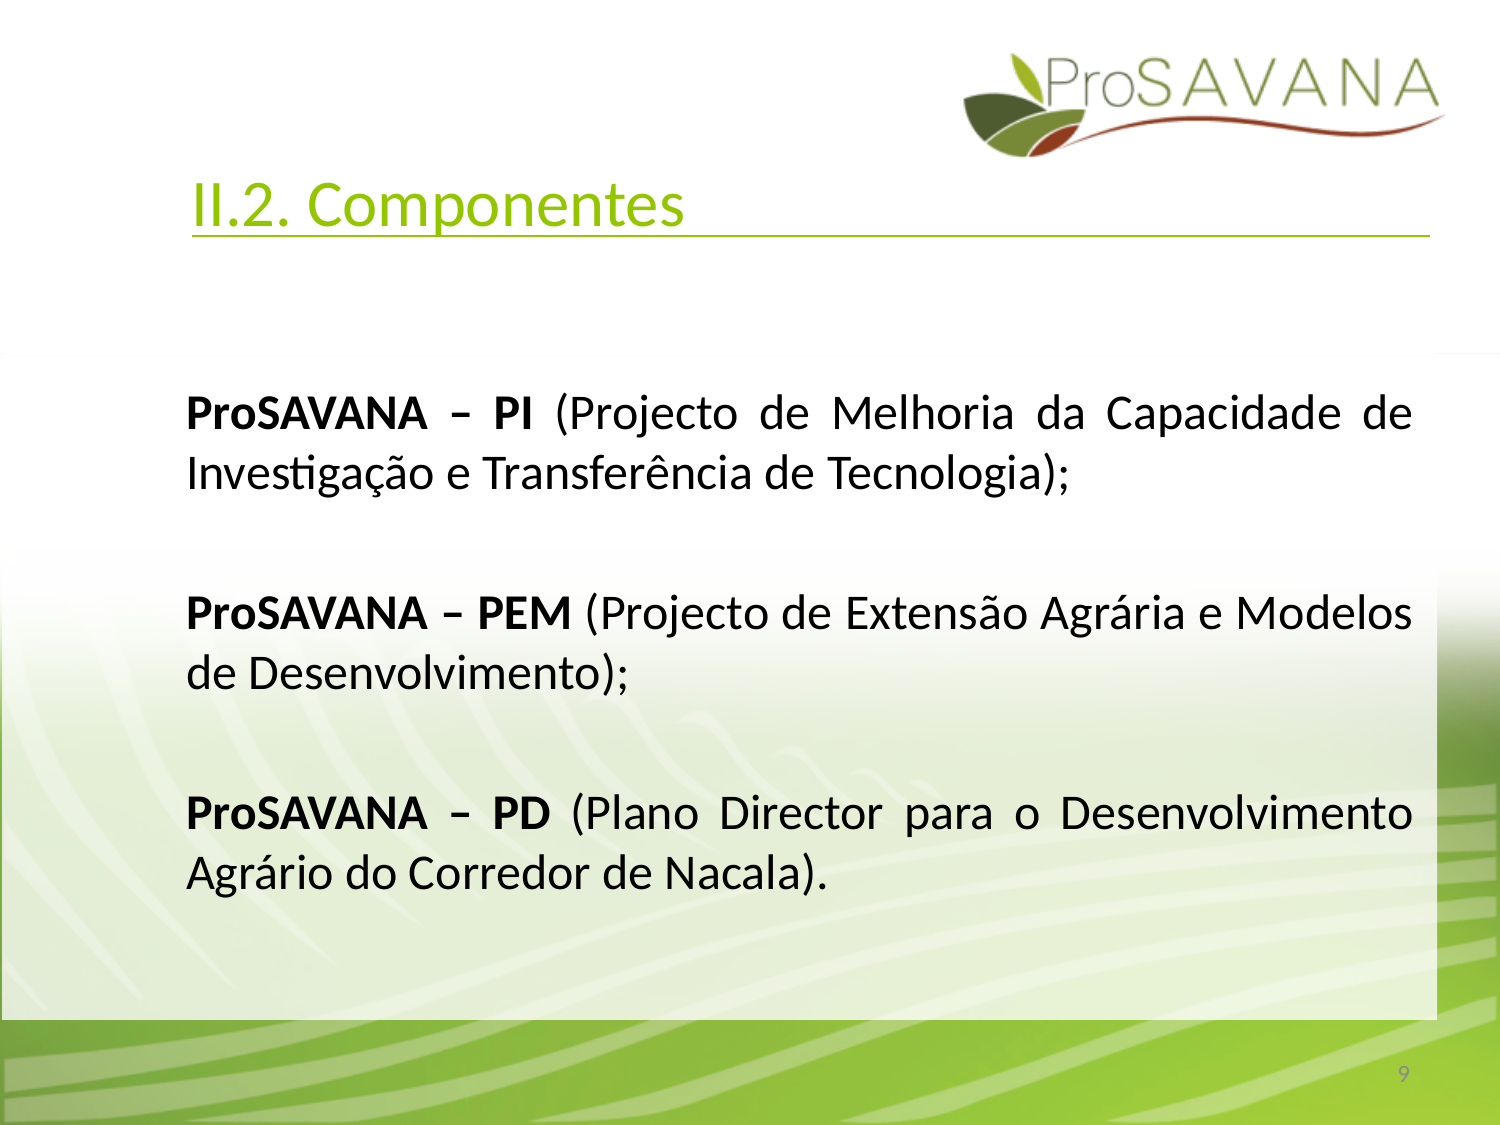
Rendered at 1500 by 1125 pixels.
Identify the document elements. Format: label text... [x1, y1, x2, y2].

list ProSAVANA – PI (Projecto de Melhoria da Capacidade de Investigação e Transferência de Tecnologia); ProSAVANA – PEM (Projecto de Extensão Agrária e Modelos de Desenvolvimento); ProSAVANA – PD (Plano Director para o Desenvolvimento Agrário do Corredor de Nacala). [171, 334, 1430, 1058]
text_box 9 [1074, 1042, 1425, 1103]
title II.2. Componentes [176, 60, 1329, 248]
picture [0, 0, 1500, 1125]
